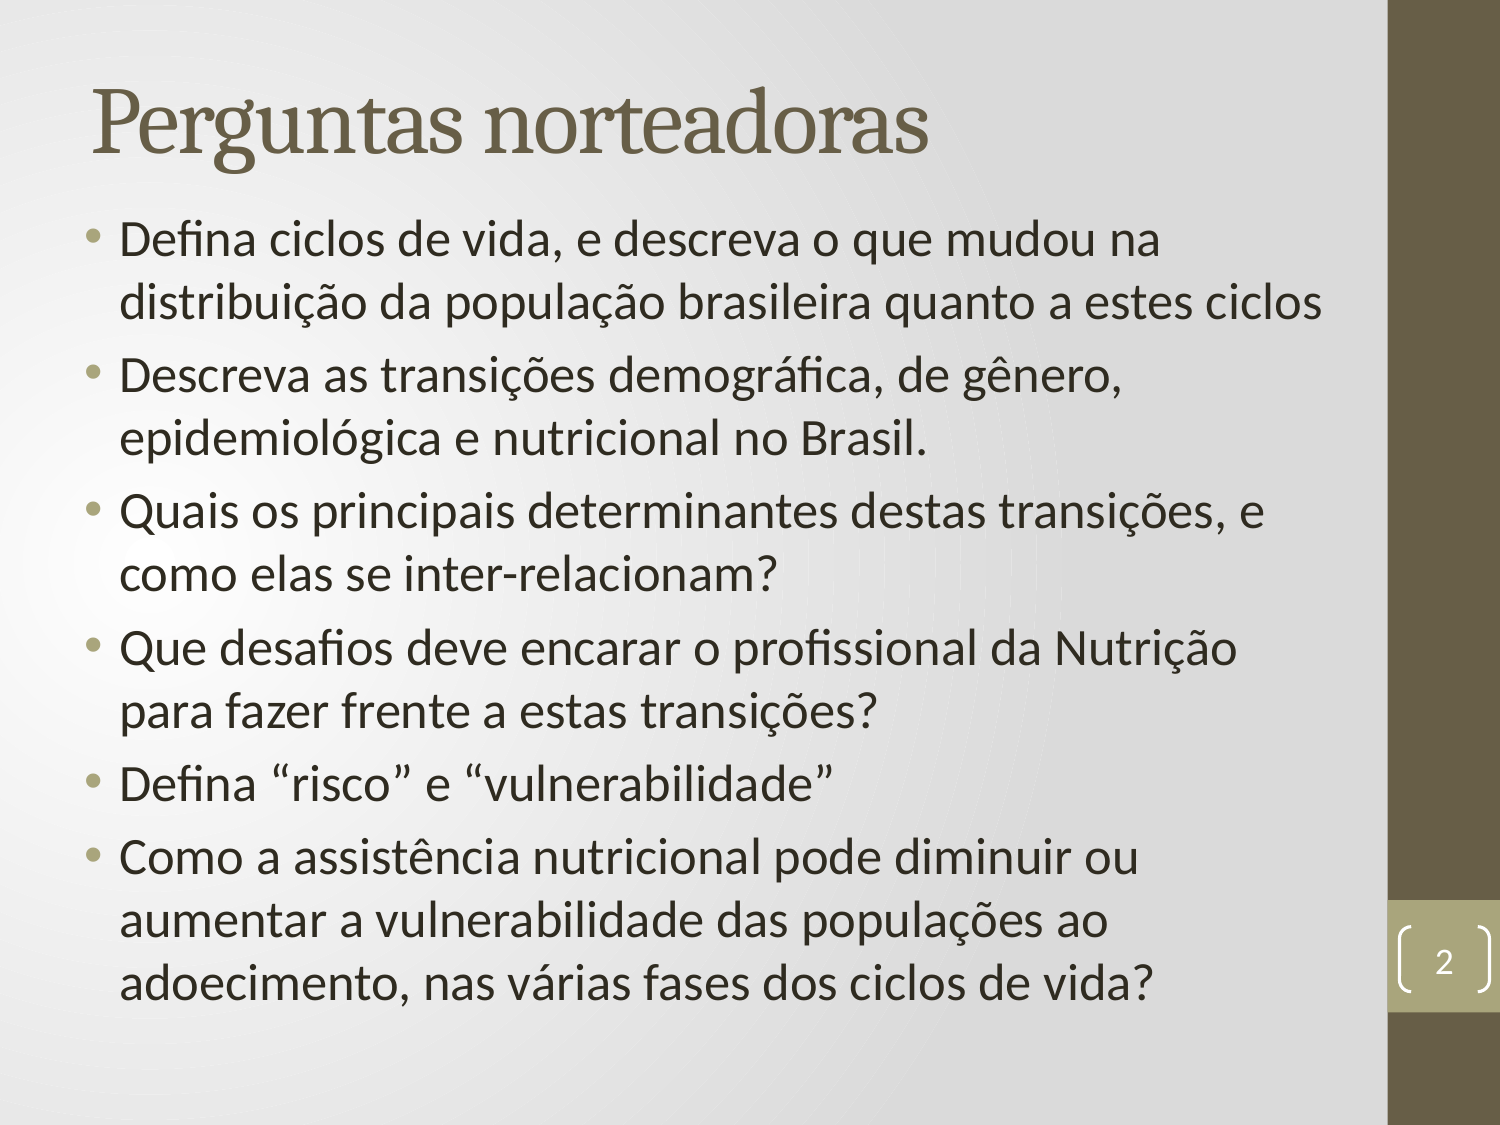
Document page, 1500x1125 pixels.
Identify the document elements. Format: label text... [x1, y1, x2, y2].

slide_number 2 [1397, 925, 1492, 994]
list Defina ciclos de vida, e descreva o que mudou na distribuição da população brasileira quanto a estes ciclos Descreva as transições demográfica, de gênero, epidemiológica e nutricional no Brasil. Quais os principais determinantes destas transições, e como elas se inter-relacionam? Que desafios deve encarar o profissional da Nutrição para fazer frente a estas transições? Defina “risco” e “vulnerabilidade” Como a assistência nutricional pode diminuir ou aumentar a vulnerabilidade das populações ao adoecimento, nas várias fases dos ciclos de vida? [53, 196, 1353, 1083]
title Perguntas norteadoras [75, 45, 1425, 185]
